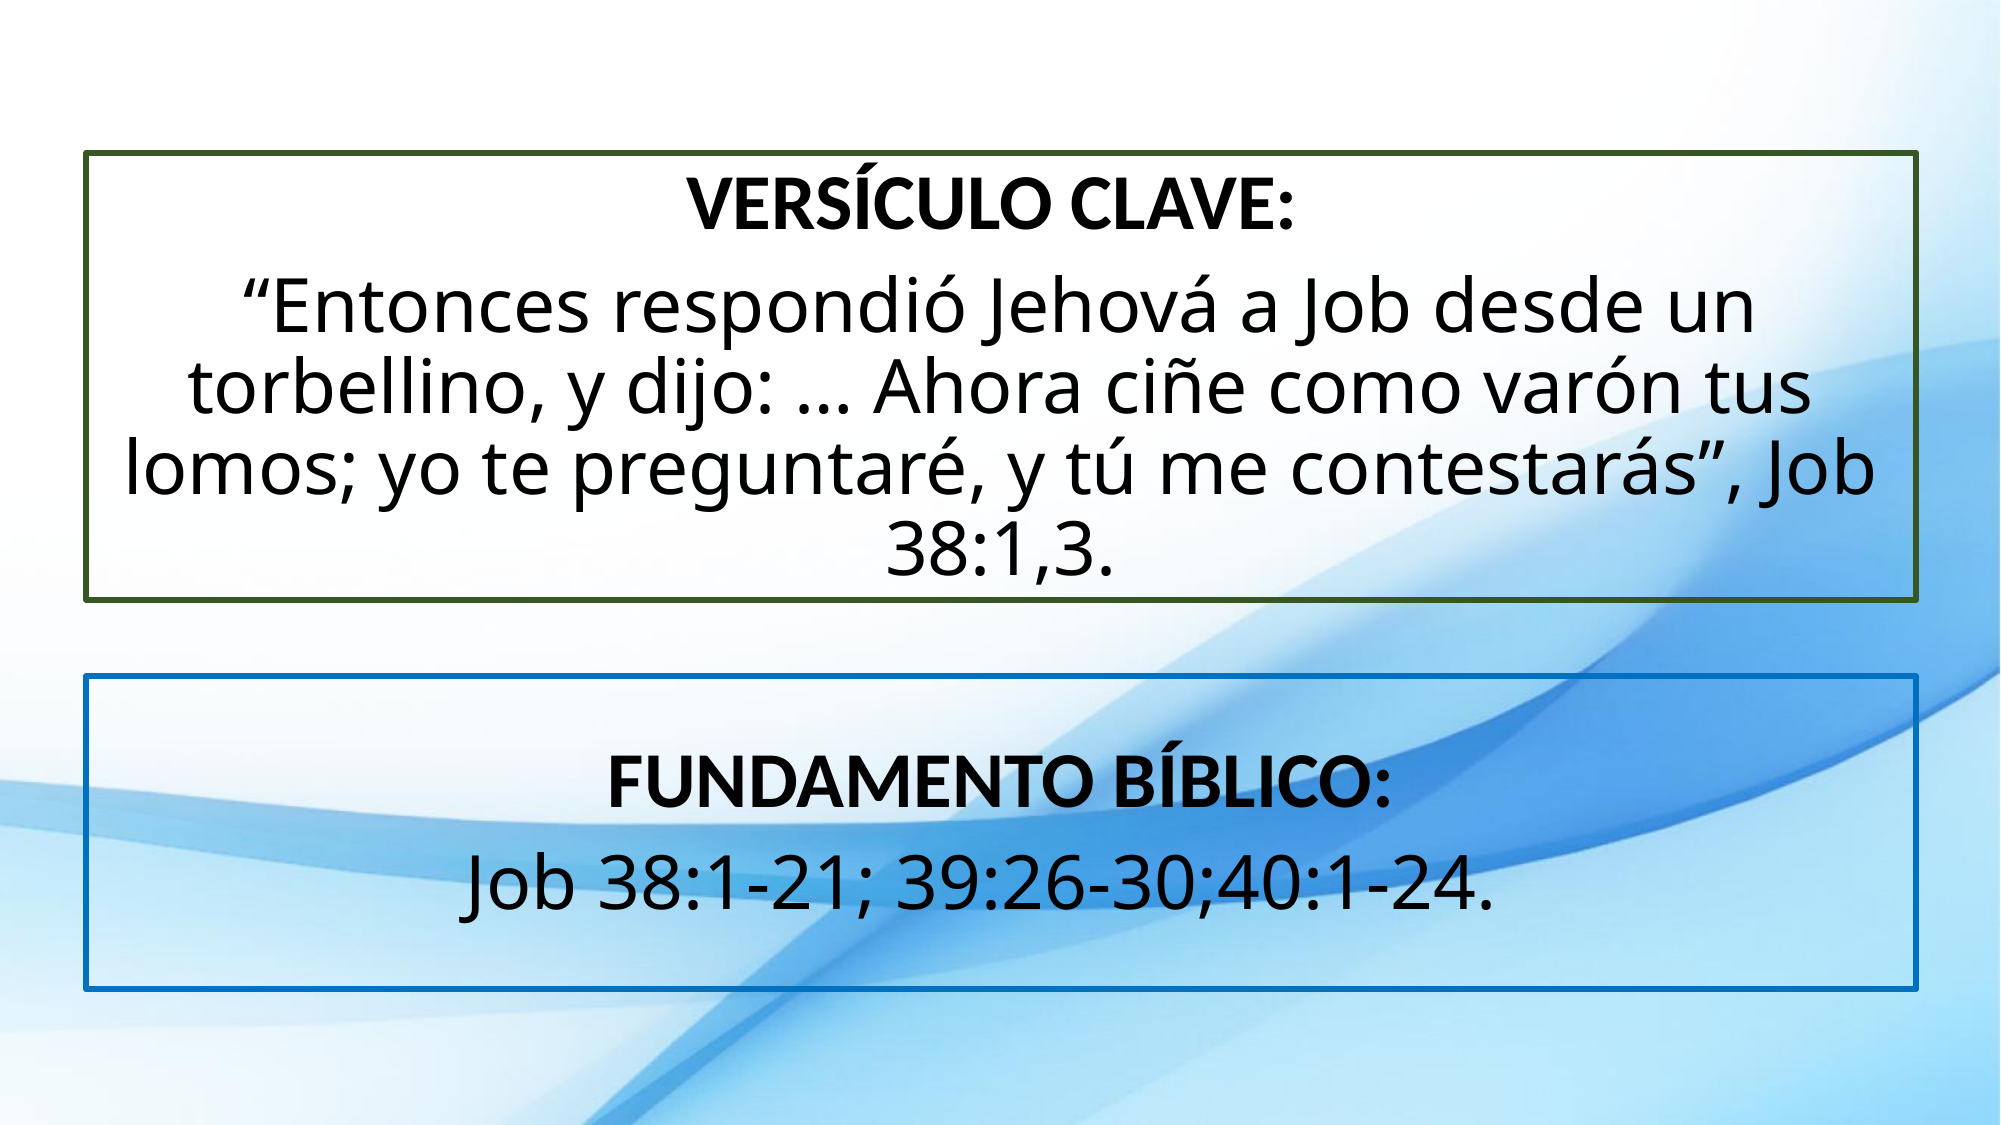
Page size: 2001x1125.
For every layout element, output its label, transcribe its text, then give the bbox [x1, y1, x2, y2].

picture [0, 0, 2001, 1125]
list FUNDAMENTO BÍBLICO: Job 38:1-21; 39:26-30;40:1-24. [86, 676, 1916, 990]
list VERSÍCULO CLAVE: “Entonces respondió Jehová a Job desde un torbellino, y dijo: … Ahora ciñe como varón tus lomos; yo te preguntaré, y tú me contestarás”, Job 38:1,3. [86, 152, 1916, 600]
